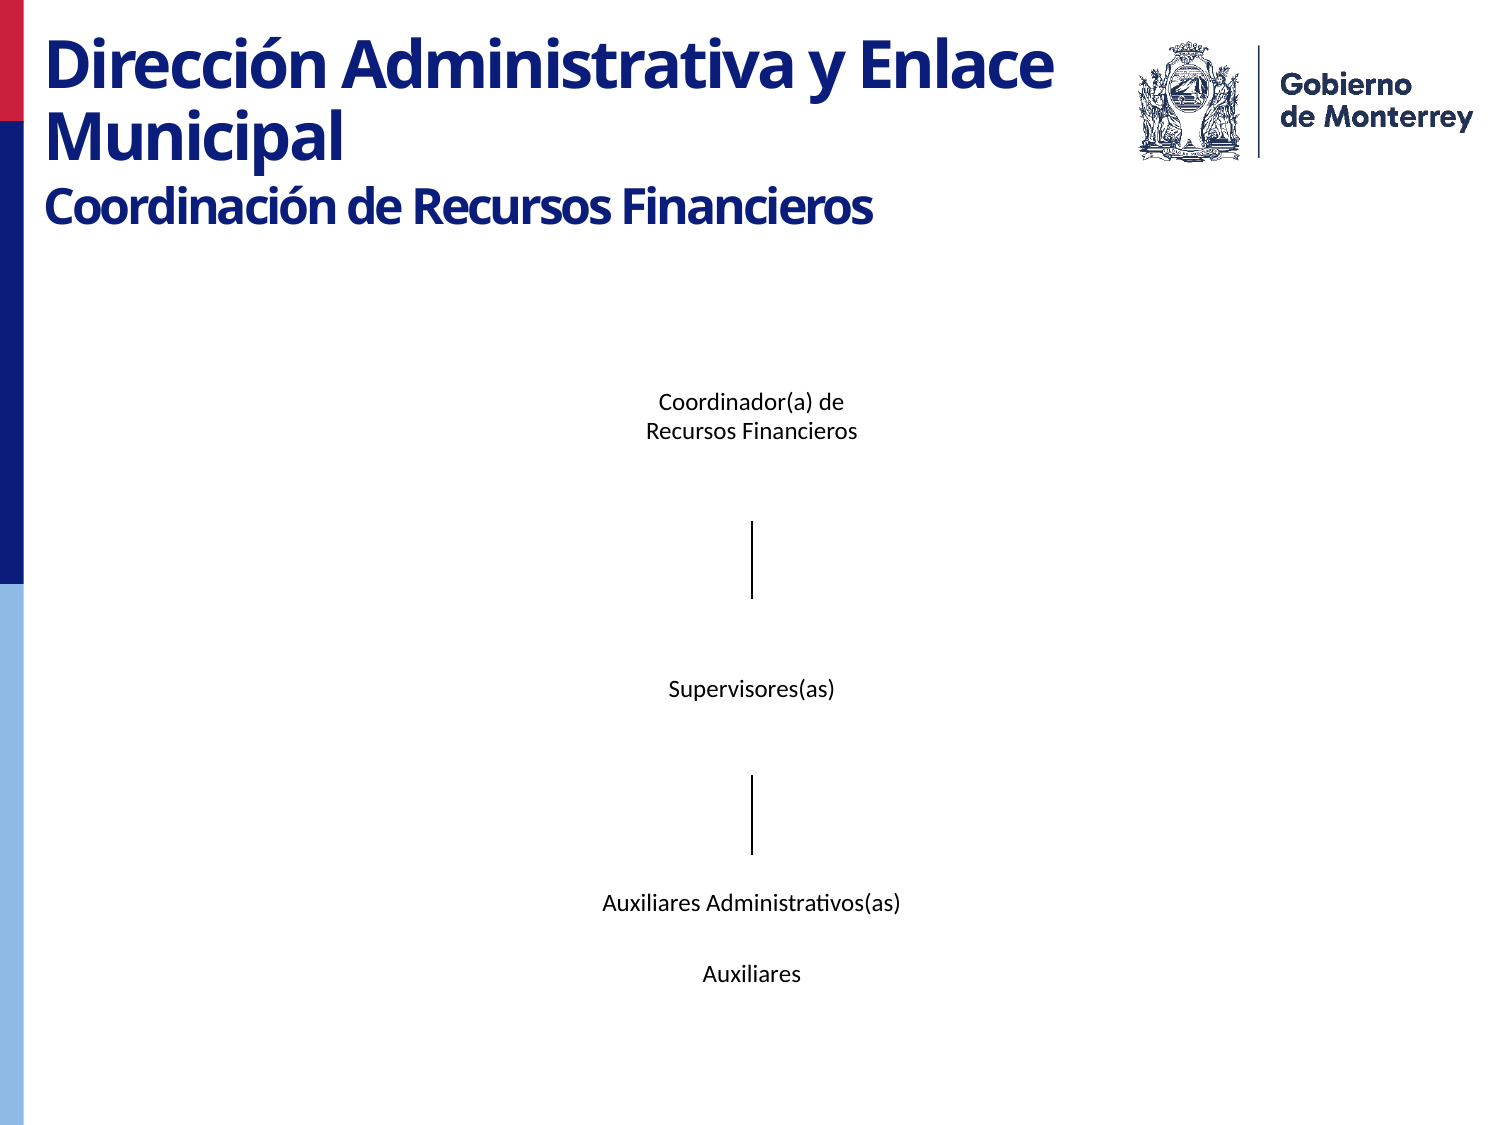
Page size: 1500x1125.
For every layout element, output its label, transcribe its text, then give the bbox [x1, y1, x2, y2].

picture [1149, 30, 1483, 173]
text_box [536, 284, 968, 1060]
text_box Dirección Administrativa y Enlace Municipal Coordinación de Recursos Financieros [28, 23, 1149, 243]
